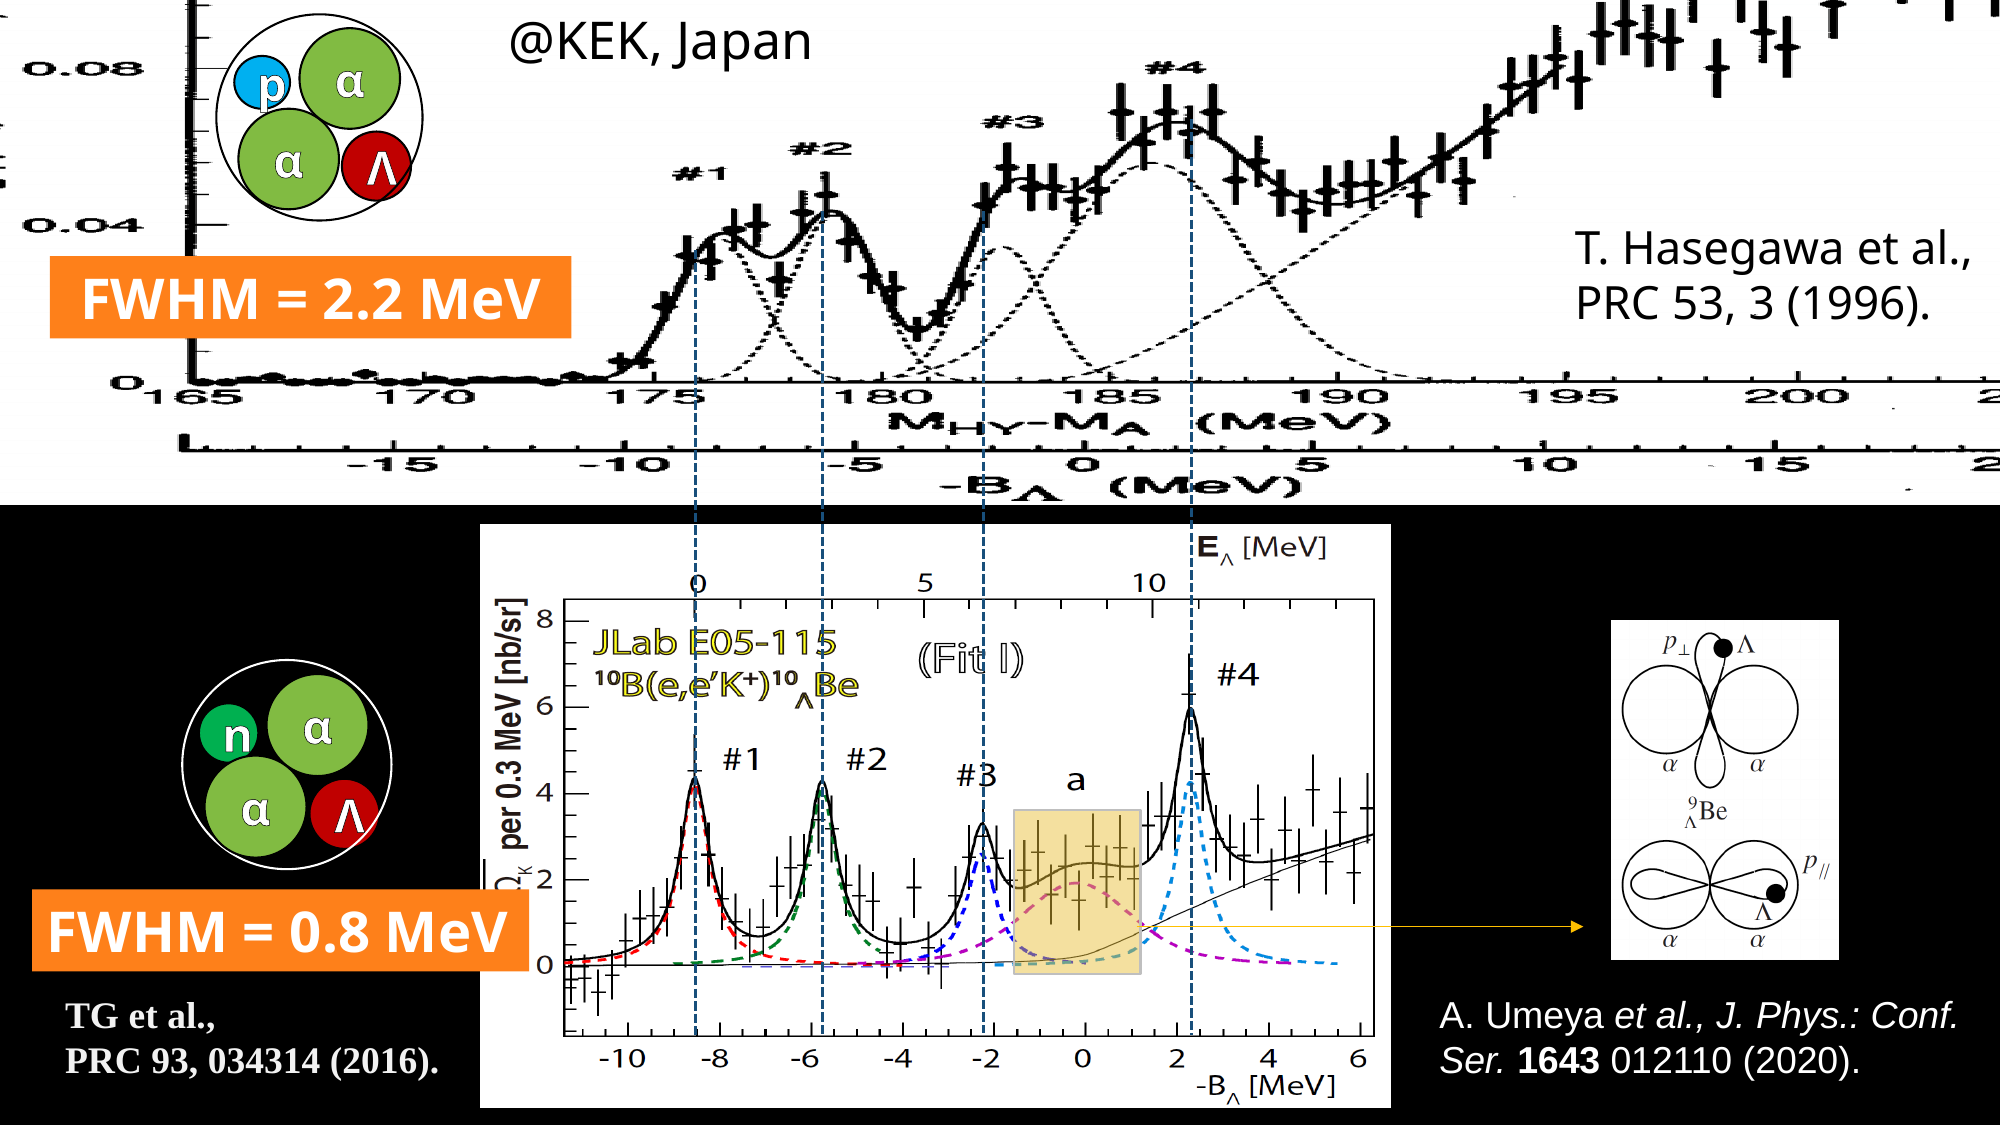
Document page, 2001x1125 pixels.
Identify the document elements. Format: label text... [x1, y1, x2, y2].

text_box FWHM = 0.8 MeV [32, 889, 480, 972]
text_box A. Umeya et al., J. Phys.: Conf. Ser. 1643 012110 (2020). [1424, 984, 2000, 1089]
picture [1192, 524, 1391, 926]
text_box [216, 14, 423, 221]
text_box TG et al., PRC 93, 034314 (2016). [50, 984, 455, 1089]
picture [1610, 620, 1839, 960]
picture [480, 524, 1391, 1108]
picture [0, 0, 2000, 505]
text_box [181, 659, 392, 870]
